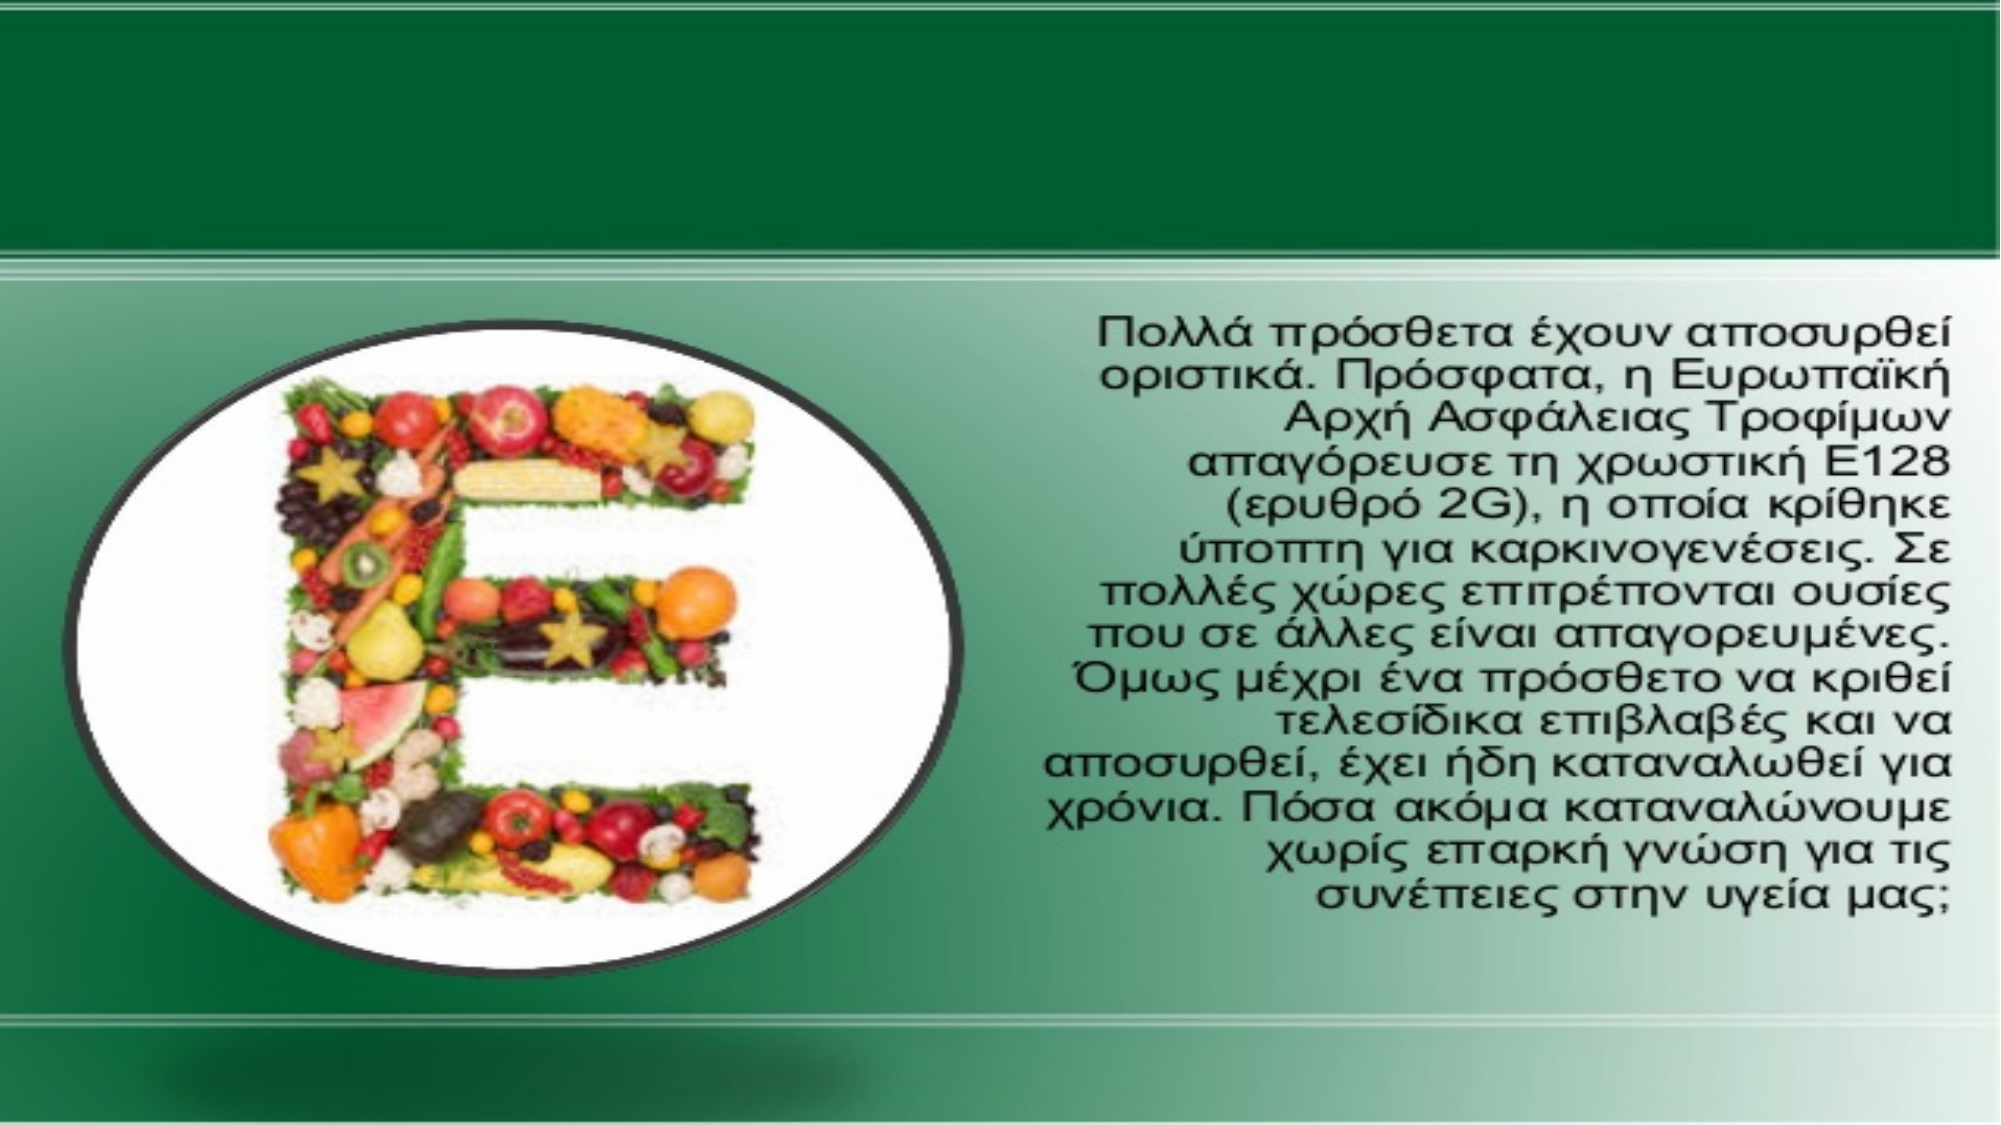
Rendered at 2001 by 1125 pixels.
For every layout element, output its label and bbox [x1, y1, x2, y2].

list [0, 0, 2000, 1125]
